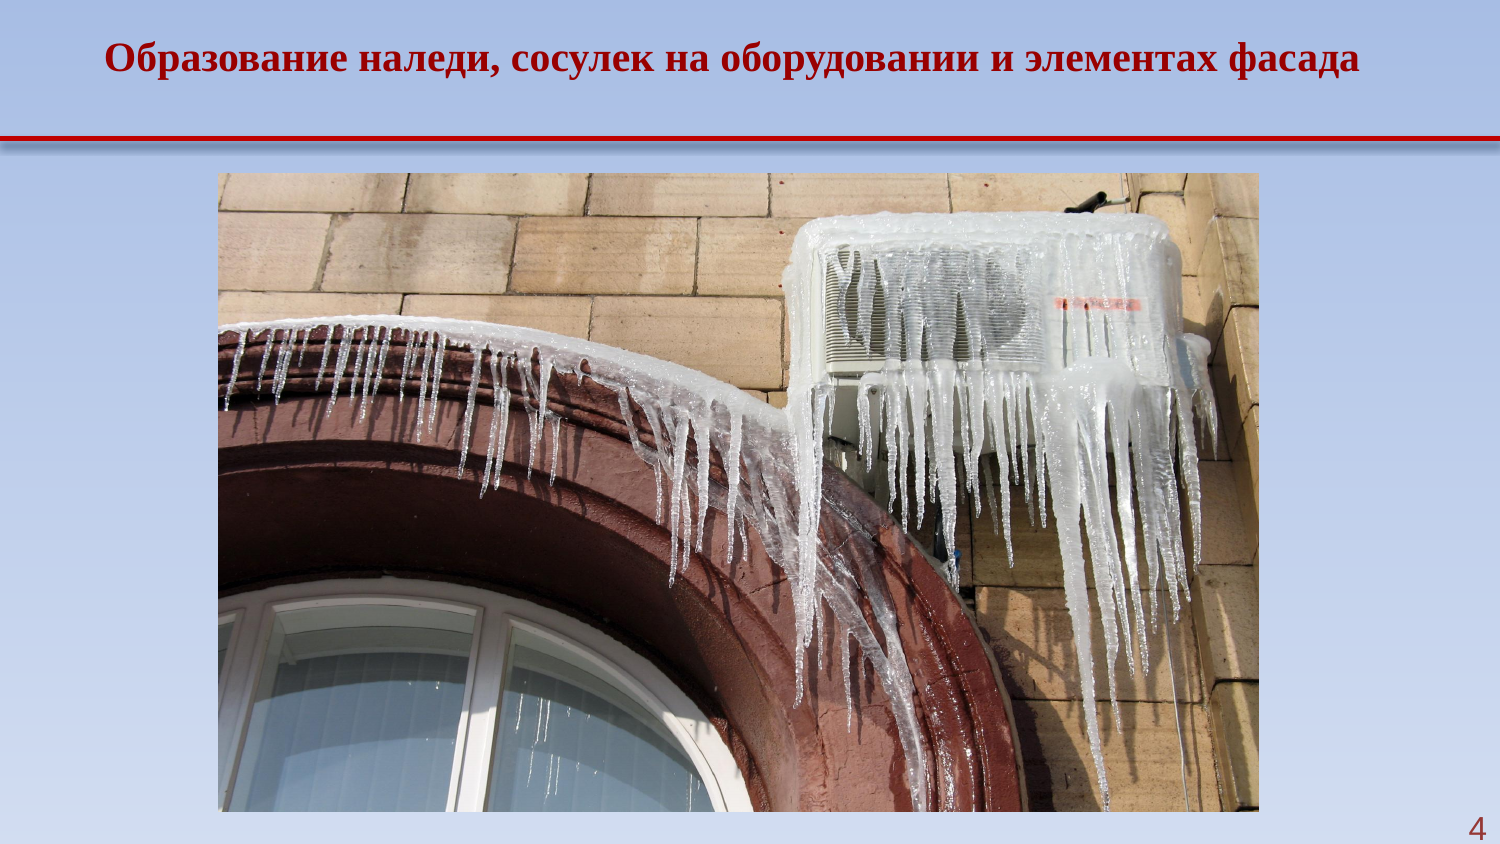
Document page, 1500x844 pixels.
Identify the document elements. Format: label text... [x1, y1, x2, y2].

picture [218, 173, 1259, 812]
text_box 4 [1394, 811, 1500, 844]
text_box [430, 0, 1500, 135]
text_box Образование наледи, сосулек на оборудовании и элементах фасада [76, 22, 1388, 106]
